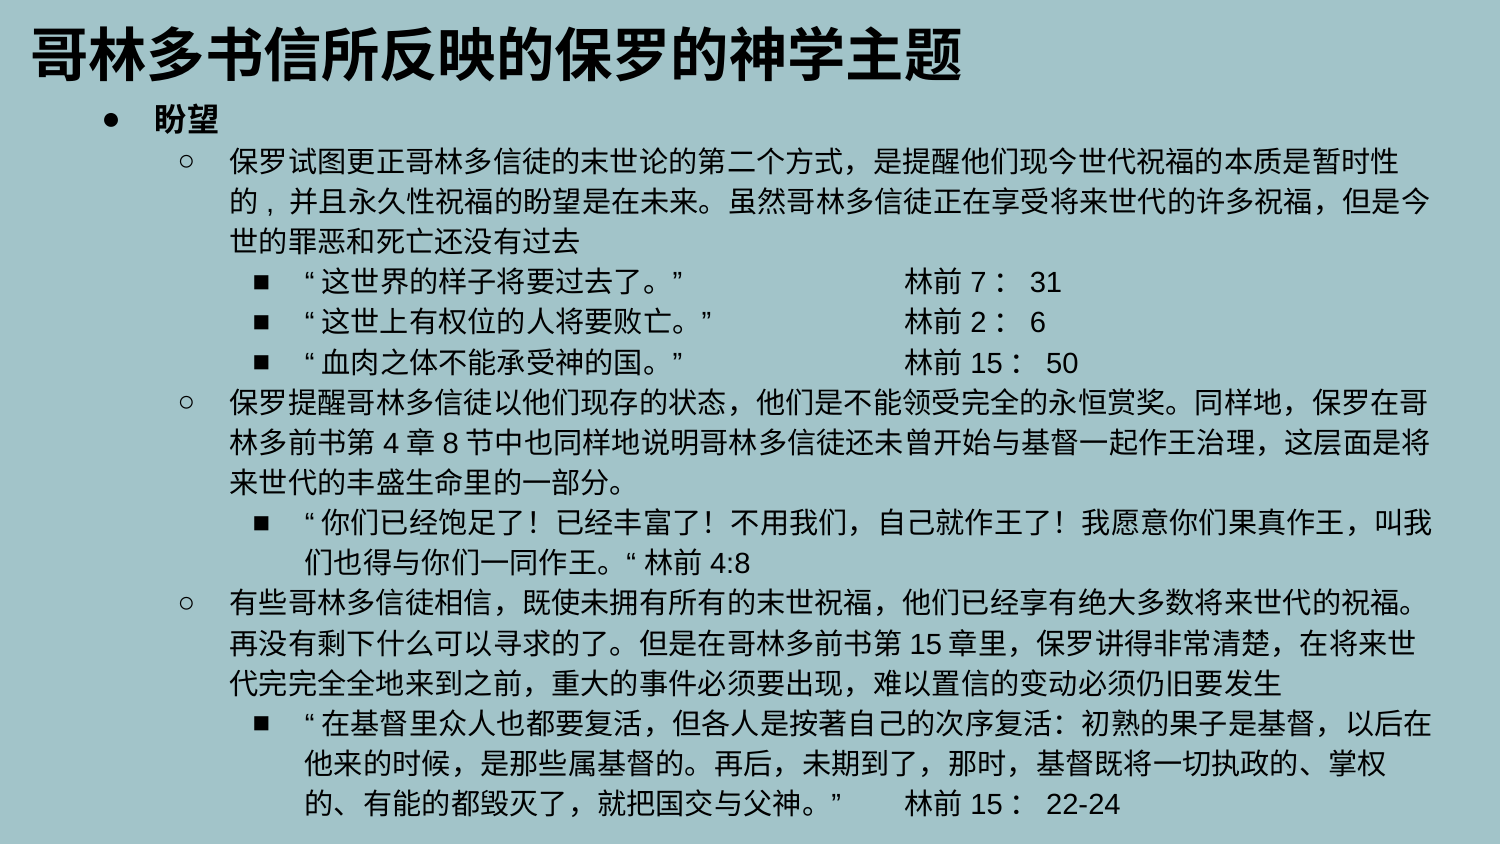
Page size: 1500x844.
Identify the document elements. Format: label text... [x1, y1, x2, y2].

list 哥林多书信所反映的​​保罗的神学主题 [15, 15, 1461, 91]
text_box 盼望​​ 保罗试图更正哥林多信徒的末世论的第二个方式，是提醒他们现今世代祝福的本质是暂时性的, 并且永久性祝福的盼望是在未来。虽然哥林多信徒正在享受将来世代的许多祝福，但是今世的罪恶和死亡还没有过去 “这世界的样子将要过去了。” 林前7：31 “这世上有权位的人将要败亡。” 林前2：6 “血肉之体不能承受神的国。” 林前15：50 保罗提醒哥林多信徒以他们现存的状态，他们是不能领受完全的永恒赏奖。同样地，保罗在哥林多前书第4章8节中也同样地说明哥林多信徒还未曾开始与基督一起作王治理，这层面是将来世代的丰盛生命里的一部分。 “你们已经饱足了！已经丰富了！不用我们，自己就作王了！我愿意你们果真作王，叫我们也得与你们一同作王。“ 林前4‬:‭8‬ ‭ 有些哥林多信徒相信，既使未拥有所有的末世祝福，他们已经享有绝大多数将来世代的祝福。再没有剩下什么可以寻求的了。但是在哥林多前书第15章里，保罗讲得非常清楚，在将来世代完完全全地来到之前，重大的事件必须要出现，难以置信的变动必须仍旧要发生 “在基督里众人也都要复活，但各人是按著自己的次序复活：初熟的果子是基督，以后在他来的时候，是那些属基督的。再后，未期到了，那时，基督既将一切执政的、掌权的、有能的都毁灭了，就把国交与父神。” 林前15：22-24 [64, 78, 1455, 836]
